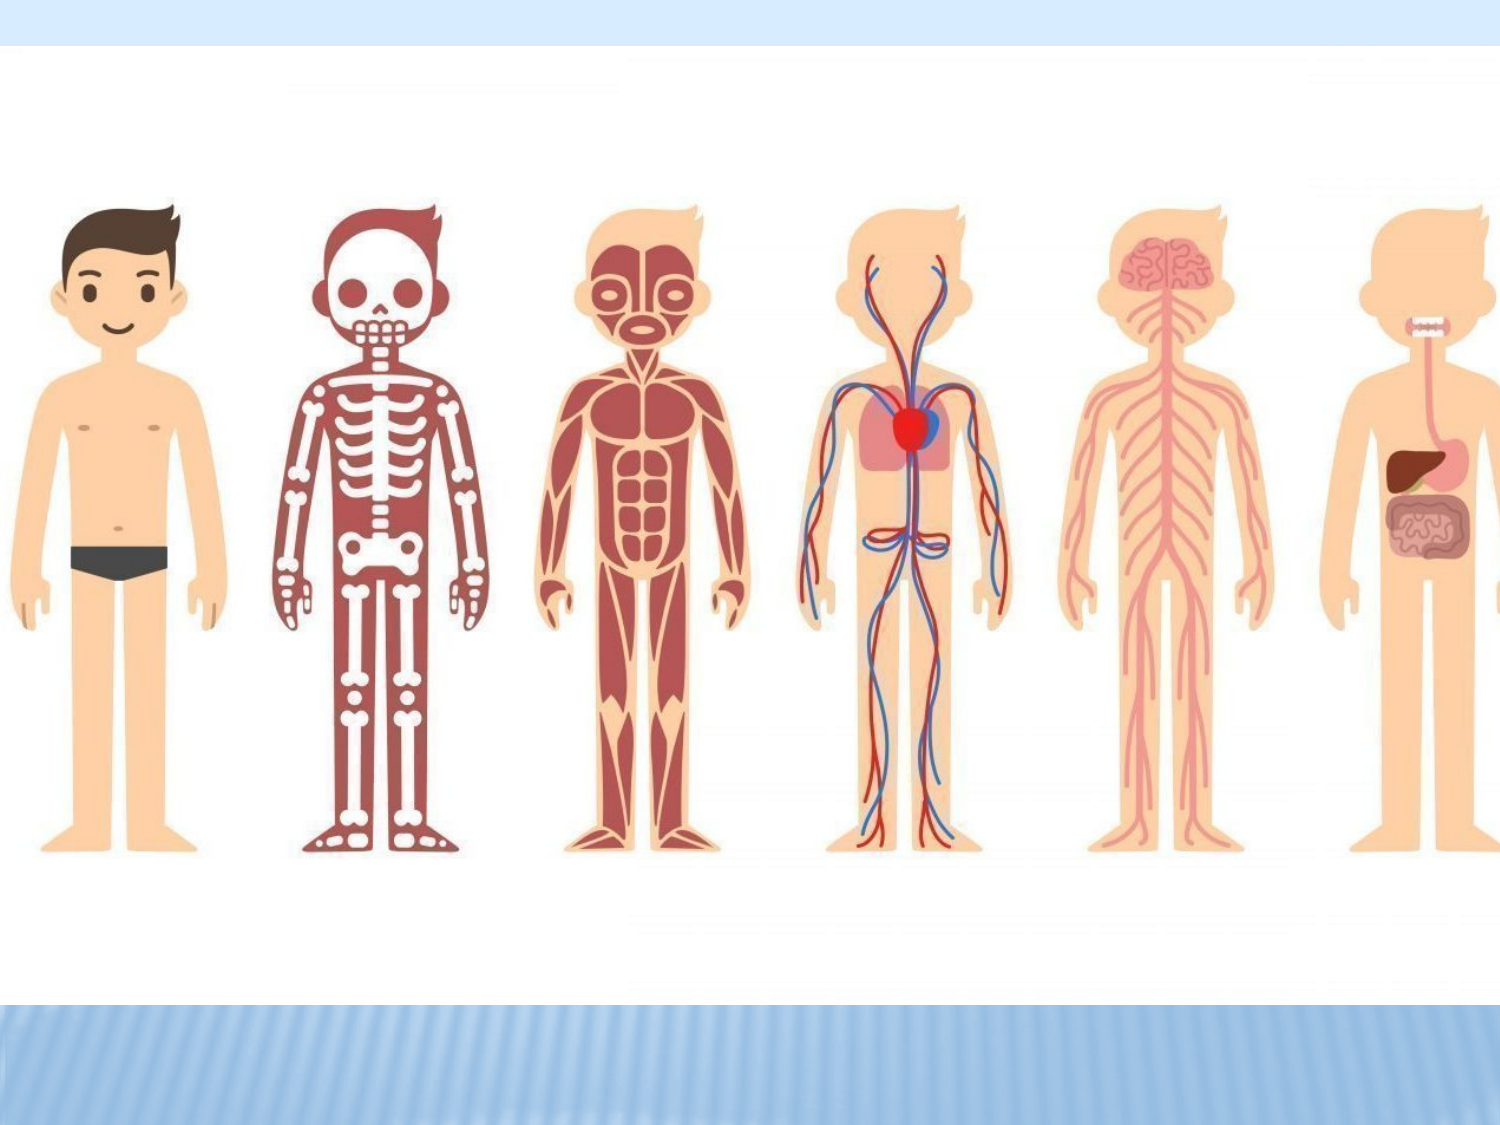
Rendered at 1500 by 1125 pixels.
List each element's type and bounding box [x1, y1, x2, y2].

picture [0, 46, 1500, 1006]
